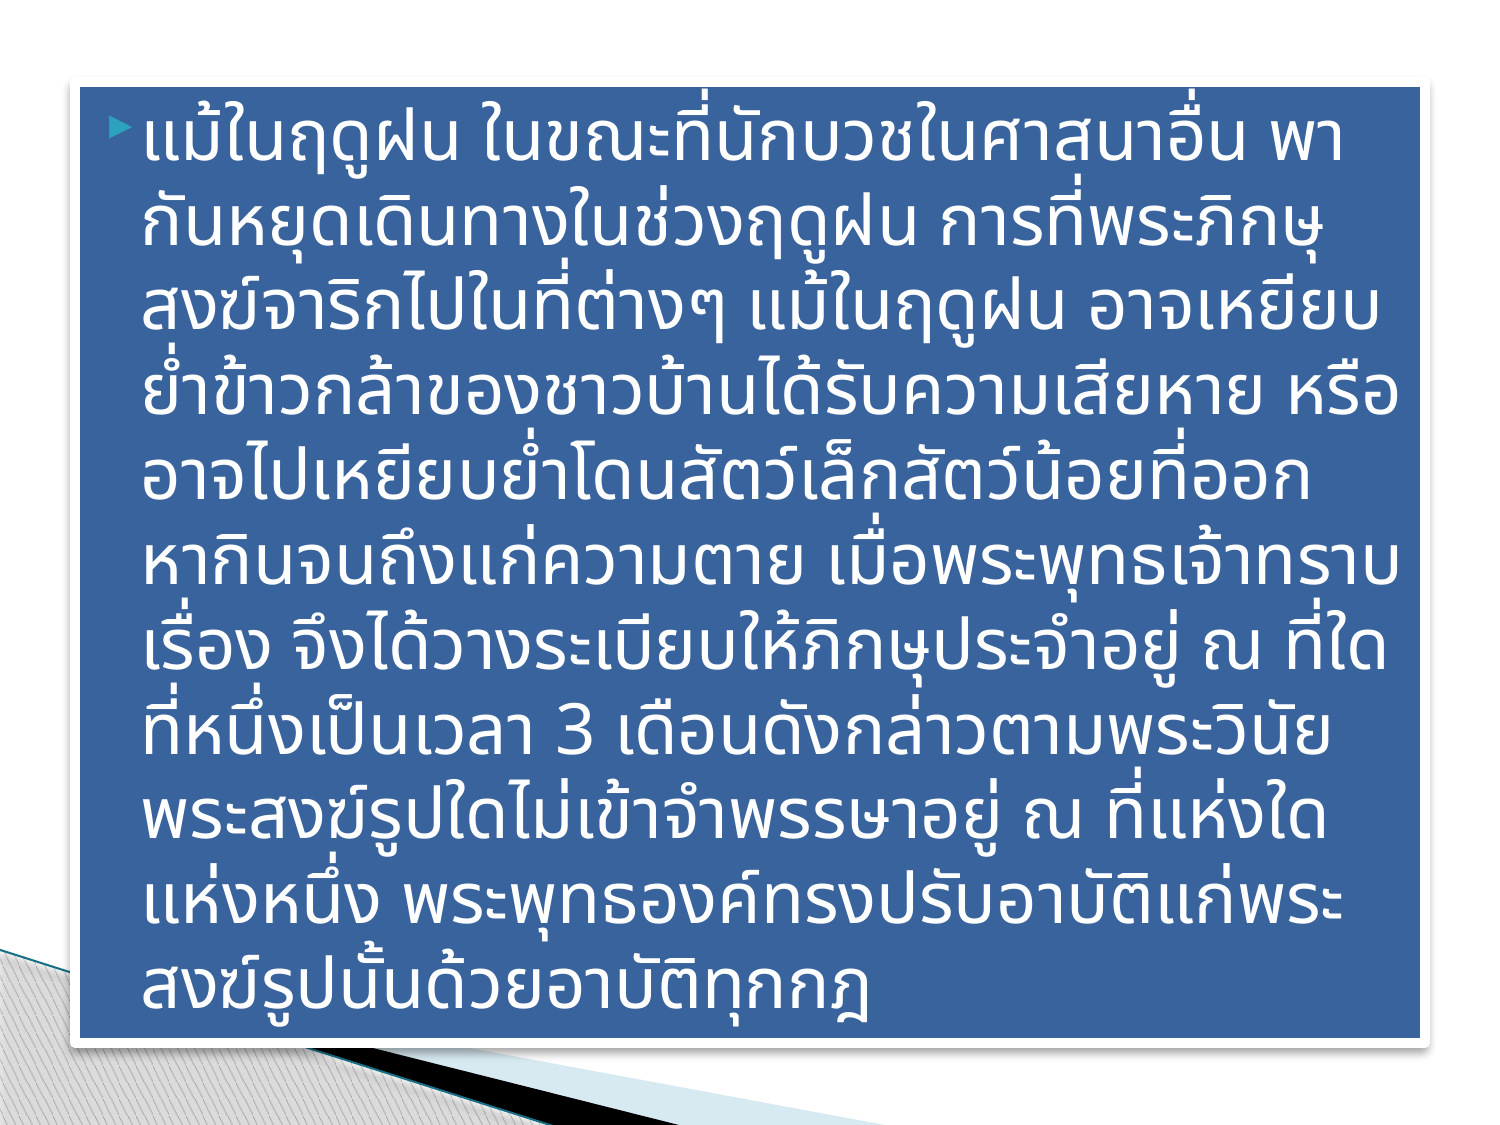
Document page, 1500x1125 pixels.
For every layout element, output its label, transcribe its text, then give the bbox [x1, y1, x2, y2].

list แม้ในฤดูฝน ในขณะที่นักบวชในศาสนาอื่น พากันหยุดเดินทางในช่วงฤดูฝน การที่พระภิกษุสงฆ์จาริกไปในที่ต่างๆ แม้ในฤดูฝน อาจเหยียบย่ำข้าวกล้าของชาวบ้านได้รับความเสียหาย หรืออาจไปเหยียบย่ำโดนสัตว์เล็กสัตว์น้อยที่ออกหากินจนถึงแก่ความตาย เมื่อพระพุทธเจ้าทราบเรื่อง จึงได้วางระเบียบให้ภิกษุประจำอยู่ ณ ที่ใดที่หนึ่งเป็นเวลา 3 เดือนดังกล่าวตามพระวินัย พระสงฆ์รูปใดไม่เข้าจำพรรษาอยู่ ณ ที่แห่งใดแห่งหนึ่ง พระพุทธองค์ทรงปรับอาบัติแก่พระสงฆ์รูปนั้นด้วยอาบัติทุกกฎ [70, 77, 1430, 1048]
